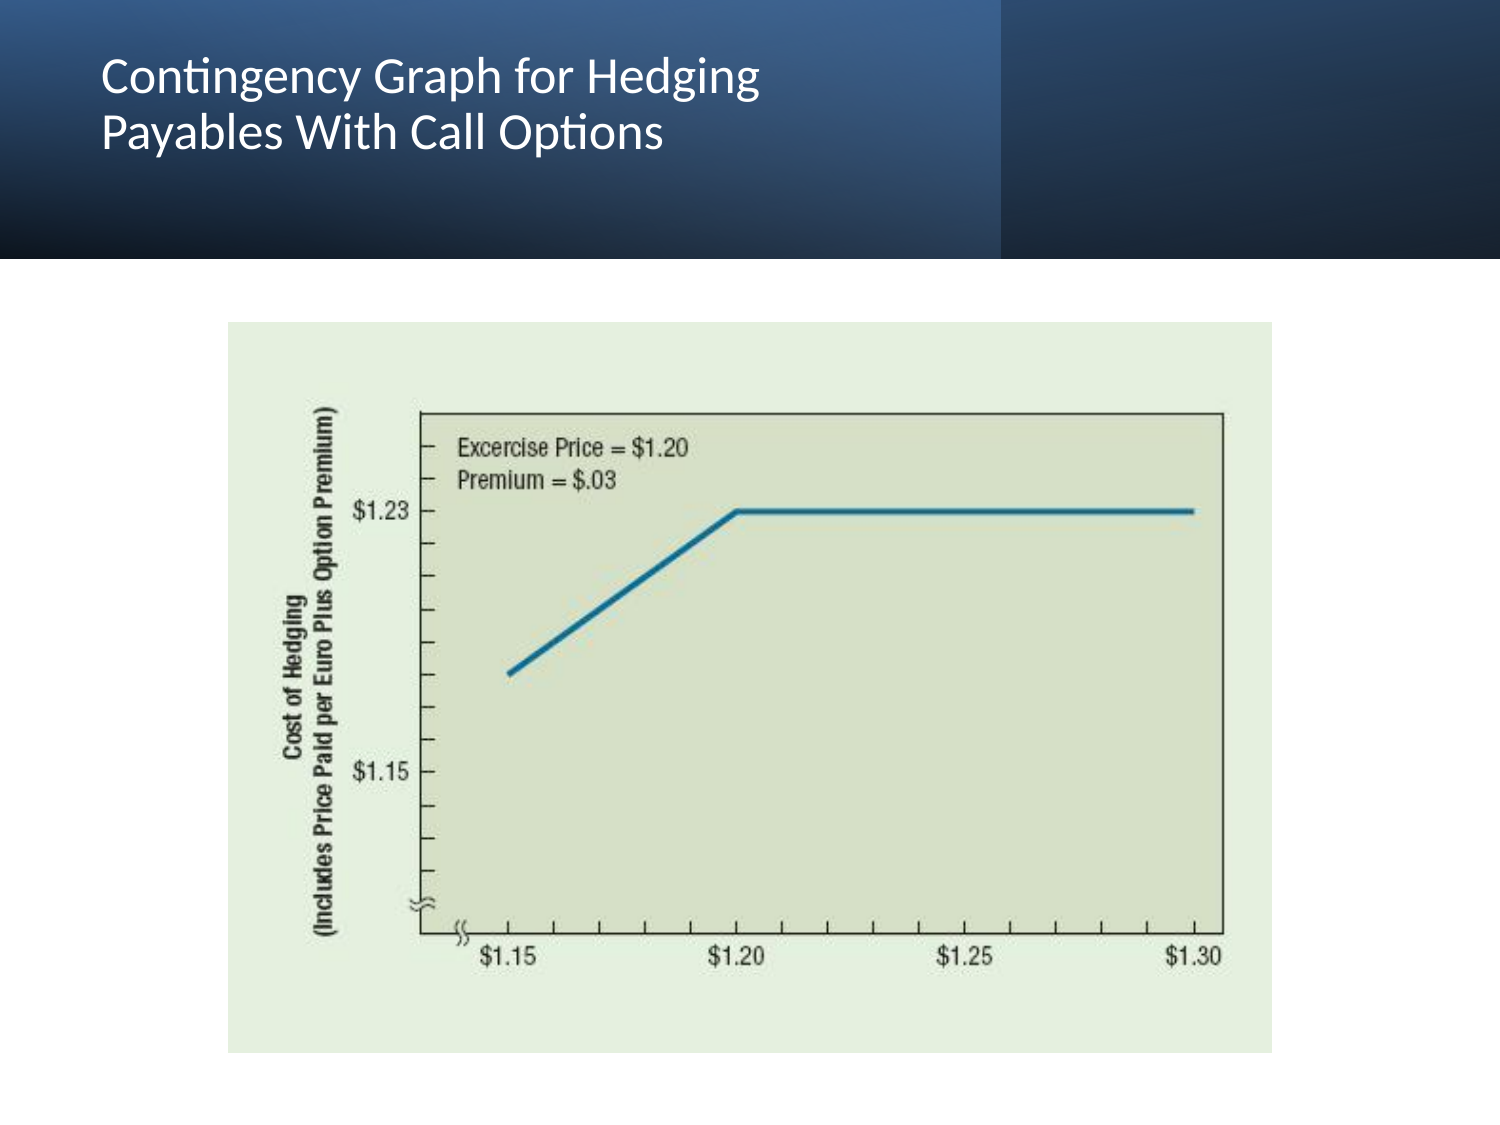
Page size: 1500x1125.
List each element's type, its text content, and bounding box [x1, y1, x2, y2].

picture [228, 322, 1272, 1054]
text_box [0, 261, 1500, 1125]
title Contingency Graph for Hedging Payables With Call Options [85, 40, 956, 232]
text_box [0, 0, 1500, 260]
